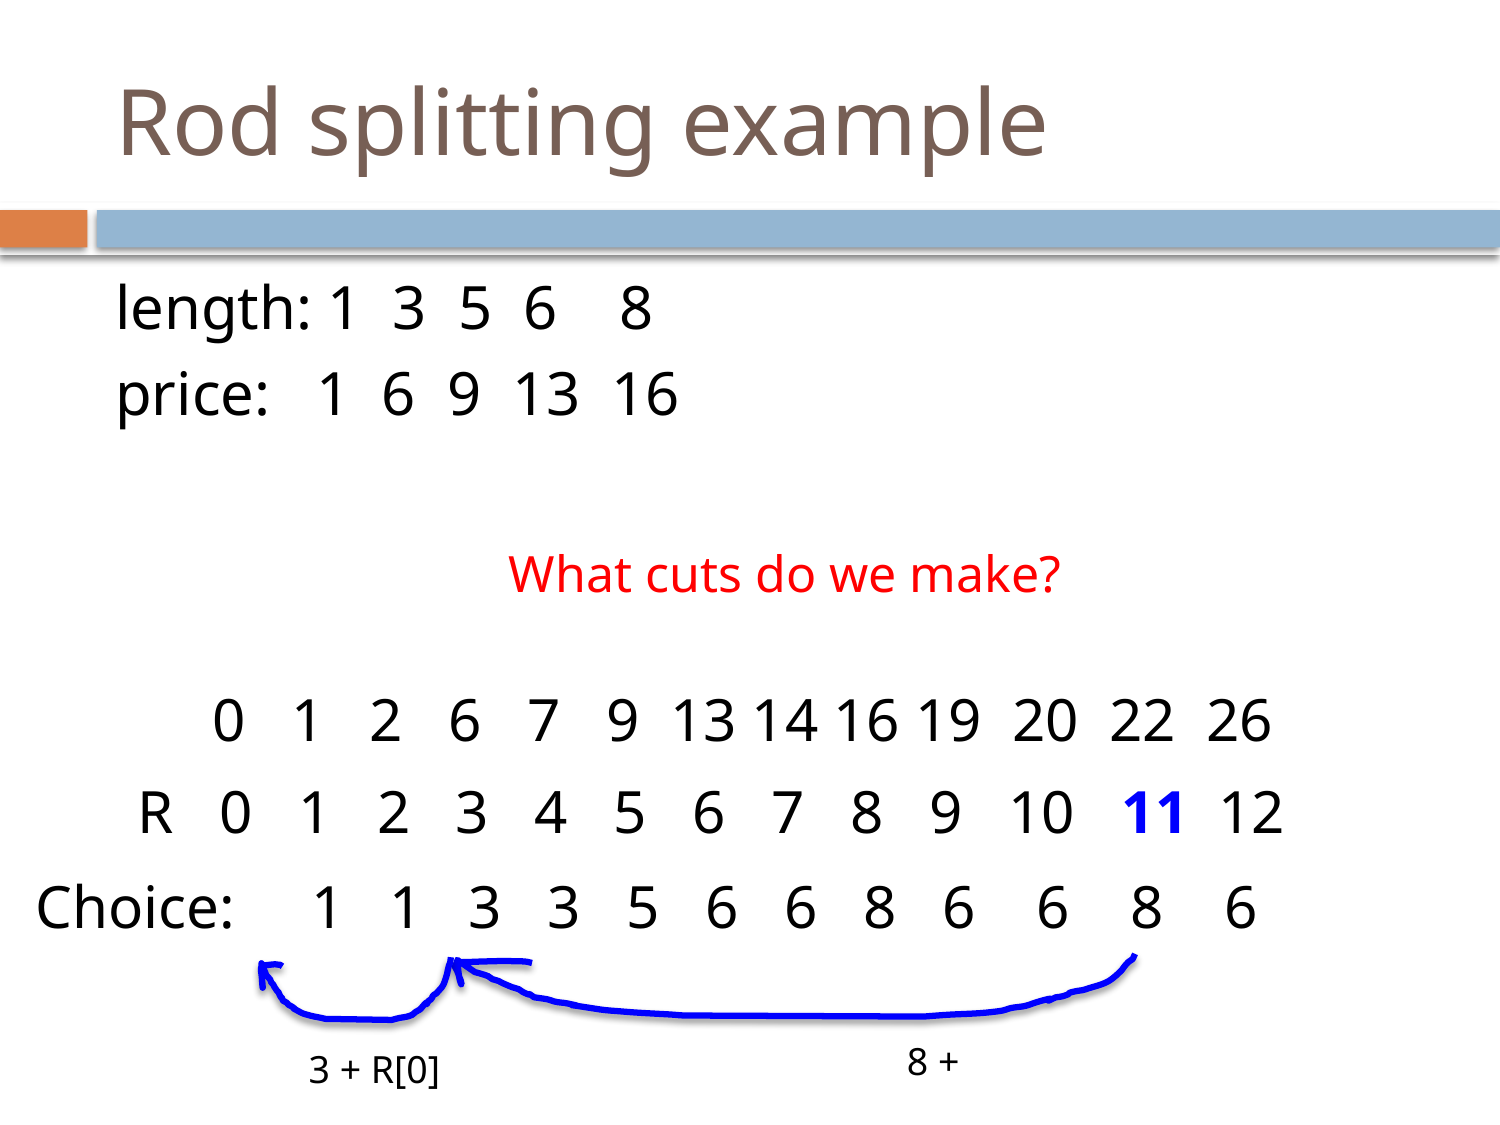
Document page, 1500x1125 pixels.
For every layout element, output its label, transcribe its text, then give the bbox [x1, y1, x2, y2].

text_box 8 + [892, 1030, 975, 1091]
text_box [455, 953, 1136, 1018]
text_box [260, 957, 452, 1021]
list length: 1 3 5 6 8 price: 1 6 9 13 16 [100, 262, 1438, 437]
text_box 3 + R[0] [293, 1038, 455, 1099]
text_box What cuts do we make? [494, 535, 1077, 610]
text_box 0 1 2 6 7 9 13 14 16 19 20 22 26 [121, 676, 1289, 761]
text_box R 0 1 2 3 4 5 6 7 8 9 10 11 12 [122, 767, 1301, 853]
text_box Choice: 1 1 3 3 5 6 6 8 6 6 8 6 [21, 862, 1275, 948]
title Rod splitting example [100, 37, 1438, 200]
